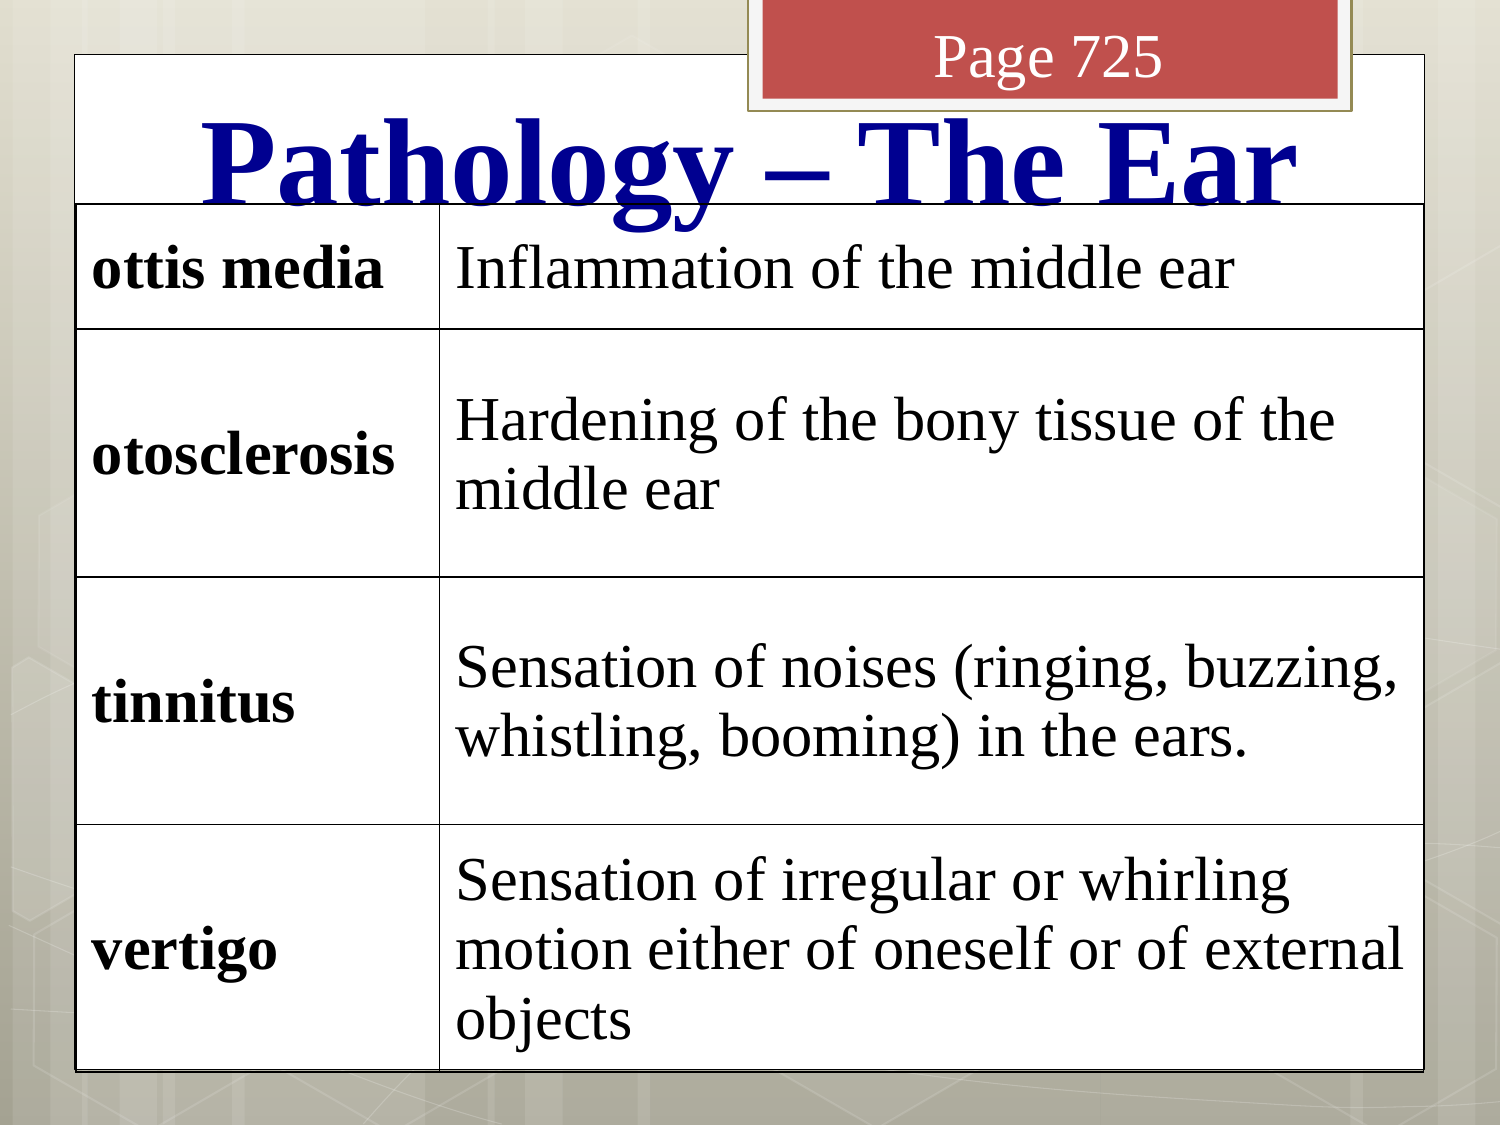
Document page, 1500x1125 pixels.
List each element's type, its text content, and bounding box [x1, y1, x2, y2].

table_header ottis media [77, 205, 439, 328]
text_box Page 725 [763, 7, 1335, 98]
title Pathology – The Ear [75, 79, 1424, 203]
table_cell otosclerosis [77, 330, 439, 576]
table_cell Sensation of noises (ringing, buzzing, whistling, booming) in the ears. [440, 578, 1423, 824]
table_cell Sensation of irregular or whirling motion either of oneself or of external objects [440, 825, 1423, 1071]
table_cell vertigo [77, 825, 439, 1071]
table_cell Hardening of the bony tissue of the middle ear [440, 330, 1423, 576]
table_header Inflammation of the middle ear [440, 205, 1423, 328]
table_cell tinnitus [77, 578, 439, 824]
